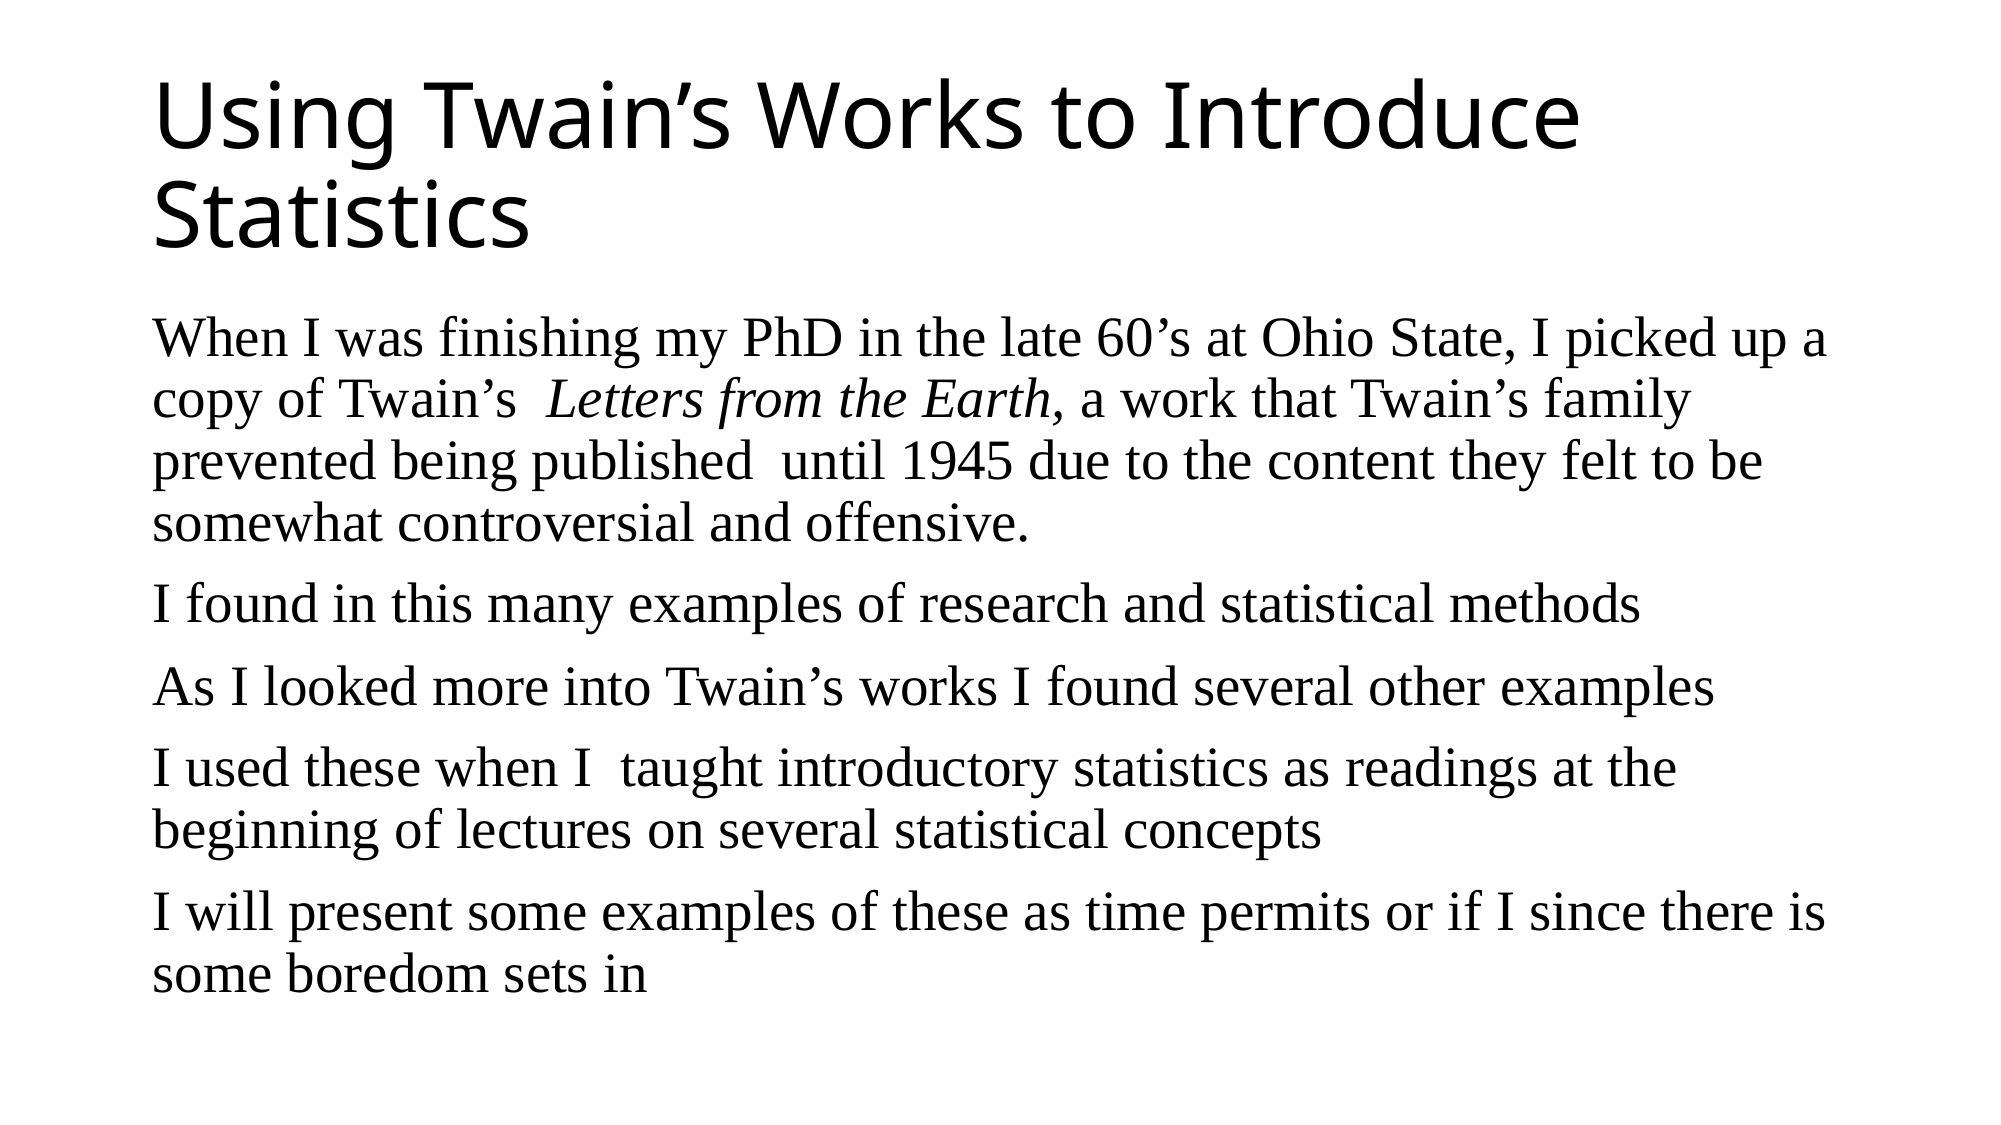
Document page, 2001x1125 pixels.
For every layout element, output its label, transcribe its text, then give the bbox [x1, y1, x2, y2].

list When I was finishing my PhD in the late 60’s at Ohio State, I picked up a copy of Twain’s Letters from the Earth, a work that Twain’s family prevented being published until 1945 due to the content they felt to be somewhat controversial and offensive. I found in this many examples of research and statistical methods As I looked more into Twain’s works I found several other examples I used these when I taught introductory statistics as readings at the beginning of lectures on several statistical concepts I will present some examples of these as time permits or if I since there is some boredom sets in [137, 299, 1863, 1014]
title Using Twain’s Works to Introduce Statistics [137, 59, 1863, 278]
